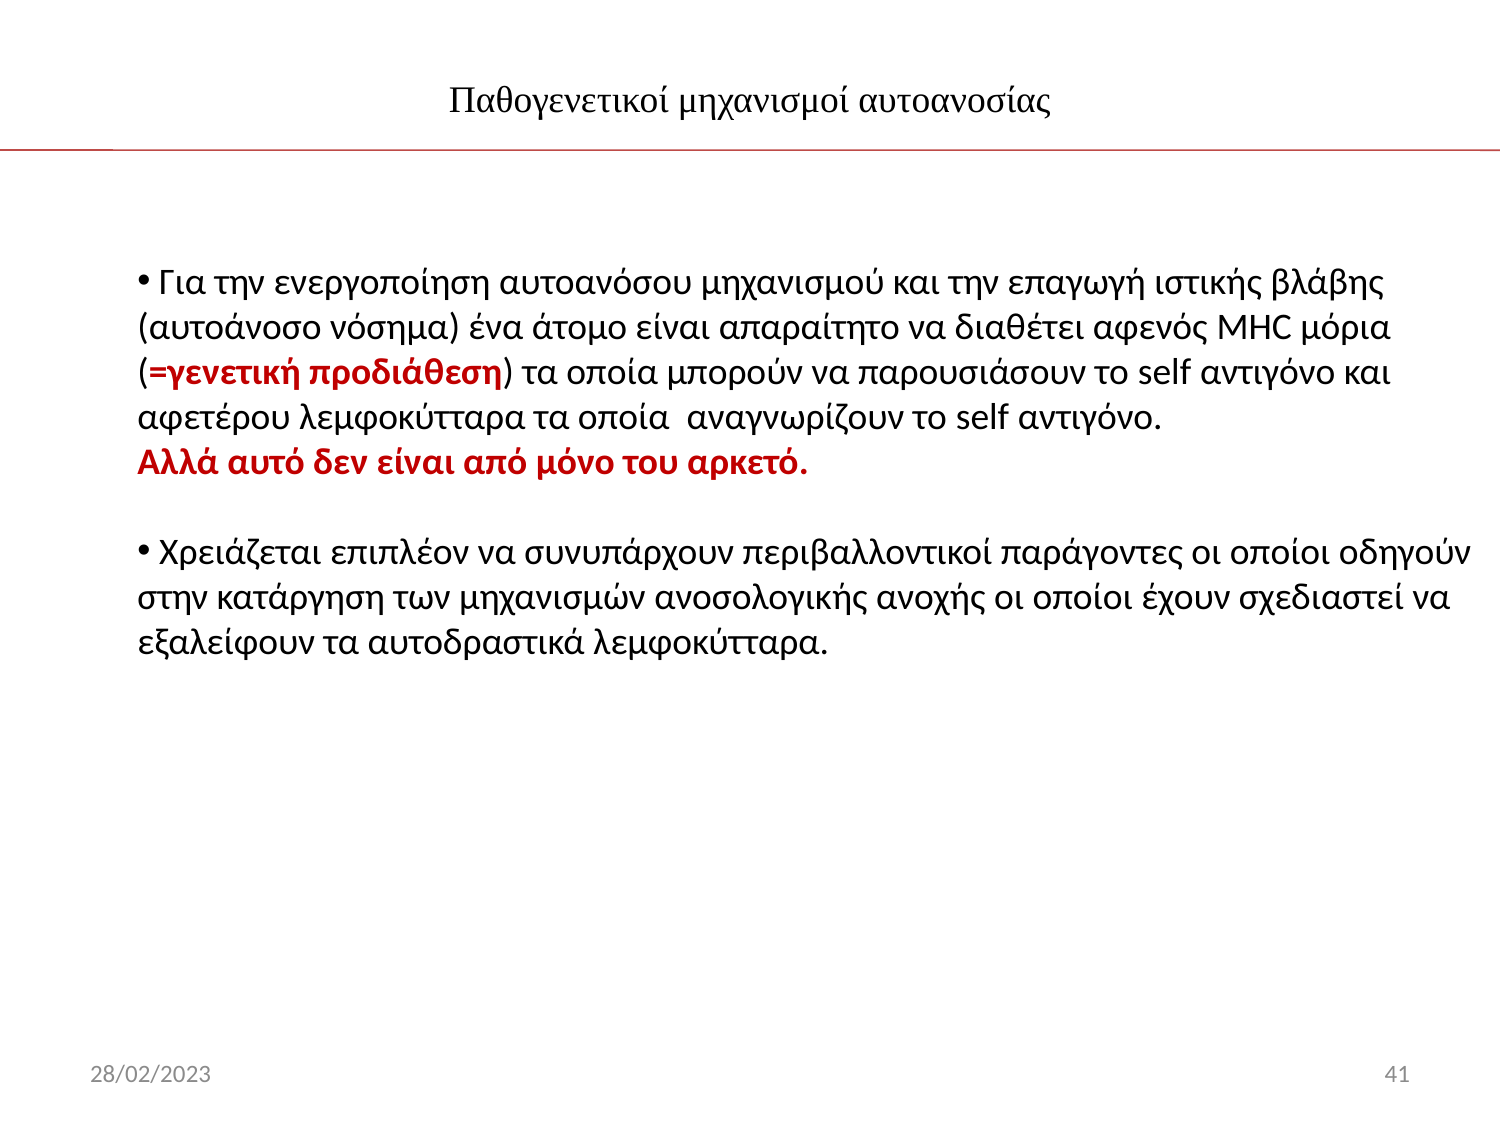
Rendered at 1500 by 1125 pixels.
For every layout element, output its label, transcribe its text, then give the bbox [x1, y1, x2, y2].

text_box Παθογενετικοί μηχανισμοί αυτοανοσίας [74, 45, 1425, 148]
slide_number 41 [1074, 1042, 1425, 1103]
text_box Για την ενεργοποίηση αυτοανόσου μηχανισμού και την επαγωγή ιστικής βλάβης (αυτοάνοσο νόσημα) ένα άτομο είναι απαραίτητο να διαθέτει αφενός MHC μόρια (=γενετική προδιάθεση) τα οποία μπορούν να παρουσιάσουν το self αντιγόνο και αφετέρου λεμφοκύτταρα τα οποία αναγνωρίζουν το self αντιγόνο. Αλλά αυτό δεν είναι από μόνο του αρκετό. Χρειάζεται επιπλέον να συνυπάρχουν περιβαλλοντικοί παράγοντες οι οποίοι οδηγούν στην κατάργηση των μηχανισμών ανοσολογικής ανοχής οι οποίοι έχουν σχεδιαστεί να εξαλείφουν τα αυτοδραστικά λεμφοκύτταρα. [122, 249, 1496, 715]
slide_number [75, 1042, 425, 1103]
